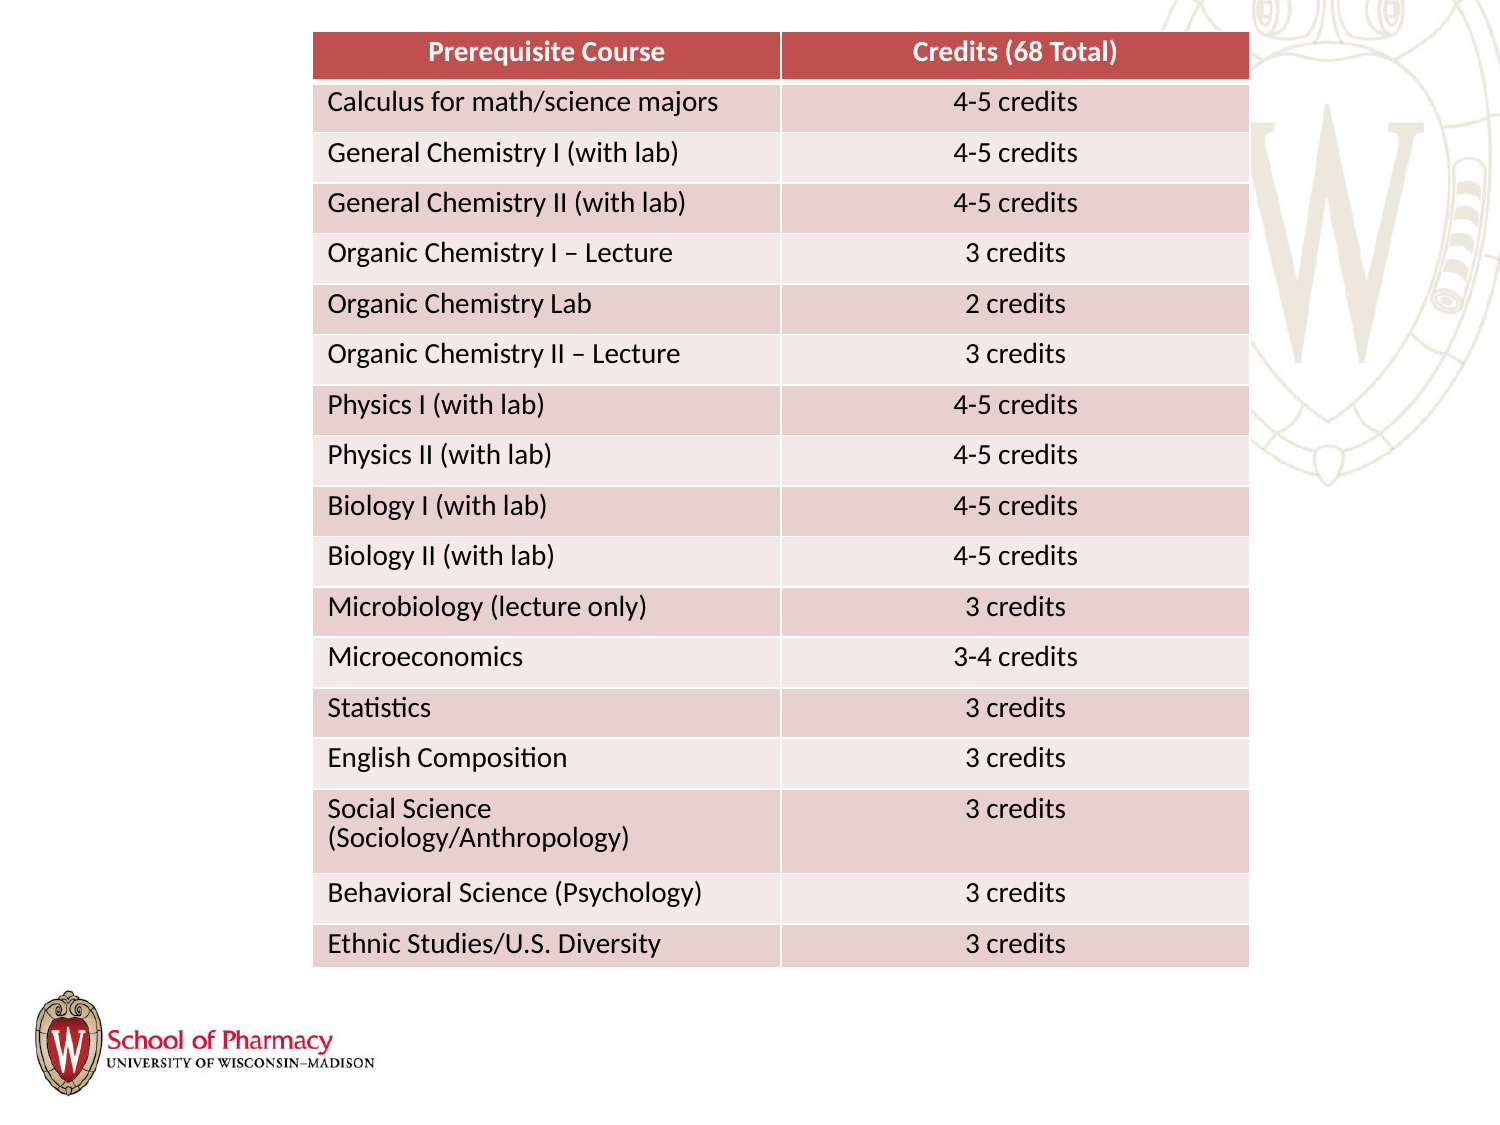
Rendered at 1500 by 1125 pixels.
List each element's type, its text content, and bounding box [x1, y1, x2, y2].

table_cell 2 credits [782, 285, 1249, 334]
table_cell 3 credits [782, 925, 1249, 967]
table_header Credits (68 Total) [782, 32, 1249, 79]
table_cell Microeconomics [313, 638, 780, 687]
table_cell General Chemistry II (with lab) [313, 184, 780, 233]
table_header Prerequisite Course [313, 32, 780, 79]
table_cell 4-5 credits [782, 487, 1249, 536]
table_cell 3 credits [782, 790, 1249, 873]
table_cell Statistics [313, 689, 780, 737]
table_cell General Chemistry I (with lab) [313, 133, 780, 182]
table_cell 4-5 credits [782, 85, 1249, 132]
table_cell 4-5 credits [782, 537, 1249, 586]
table_cell 3 credits [782, 234, 1249, 283]
table_cell 3 credits [782, 874, 1249, 923]
table_cell 3 credits [782, 335, 1249, 384]
table_cell 3 credits [782, 739, 1249, 788]
table_cell Organic Chemistry Lab [313, 285, 780, 334]
picture [0, 0, 1500, 1125]
table_cell Organic Chemistry II – Lecture [313, 335, 780, 384]
table_cell Physics II (with lab) [313, 436, 780, 485]
table_cell Biology II (with lab) [313, 537, 780, 586]
table_cell Physics I (with lab) [313, 386, 780, 435]
table_cell Calculus for math/science majors [313, 85, 780, 132]
table_cell Social Science (Sociology/Anthropology) [313, 790, 780, 873]
table_cell 4-5 credits [782, 436, 1249, 485]
table_cell English Composition [313, 739, 780, 788]
table_cell 4-5 credits [782, 184, 1249, 233]
table_cell Organic Chemistry I – Lecture [313, 234, 780, 283]
table_cell Microbiology (lecture only) [313, 588, 780, 636]
table_cell 3 credits [782, 689, 1249, 737]
table_cell 3-4 credits [782, 638, 1249, 687]
table_cell 4-5 credits [782, 133, 1249, 182]
table_cell Behavioral Science (Psychology) [313, 874, 780, 923]
table_cell Ethnic Studies/U.S. Diversity [313, 925, 780, 967]
table_cell Biology I (with lab) [313, 487, 780, 536]
table_cell 3 credits [782, 588, 1249, 636]
table_cell 4-5 credits [782, 386, 1249, 435]
